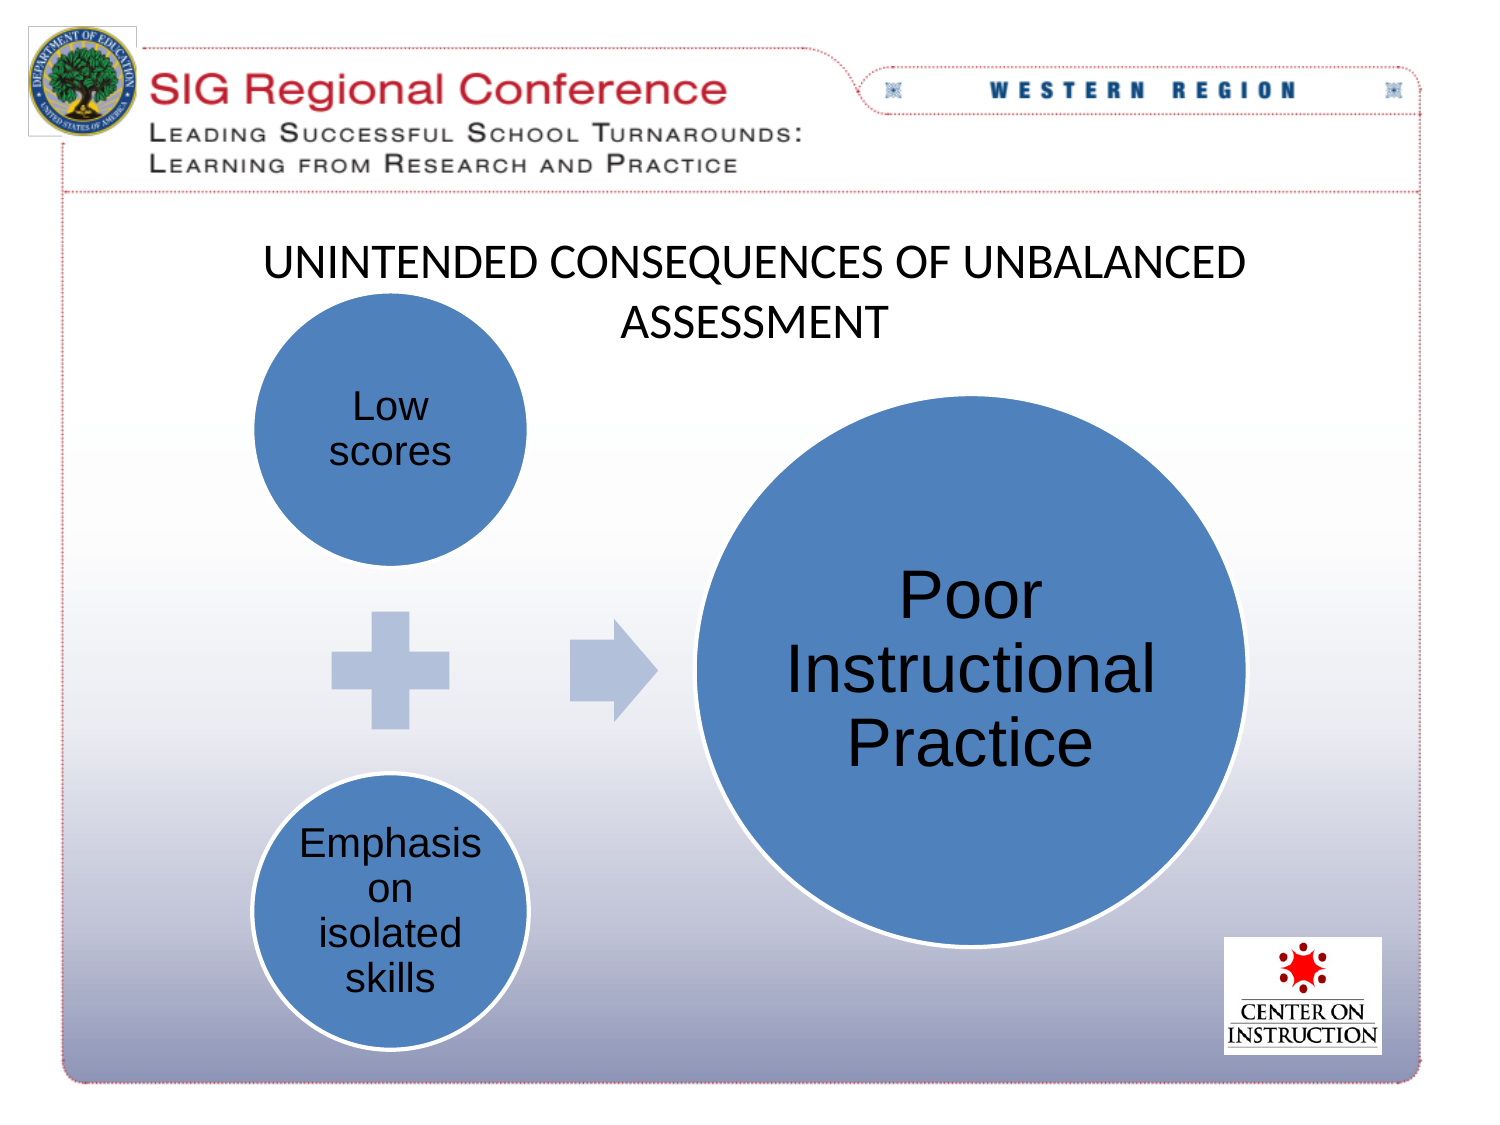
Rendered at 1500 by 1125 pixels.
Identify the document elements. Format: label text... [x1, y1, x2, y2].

title Unintended Consequences of Unbalanced Assessment [109, 220, 1401, 289]
picture [1224, 1051, 1382, 1055]
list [74, 290, 1426, 1051]
